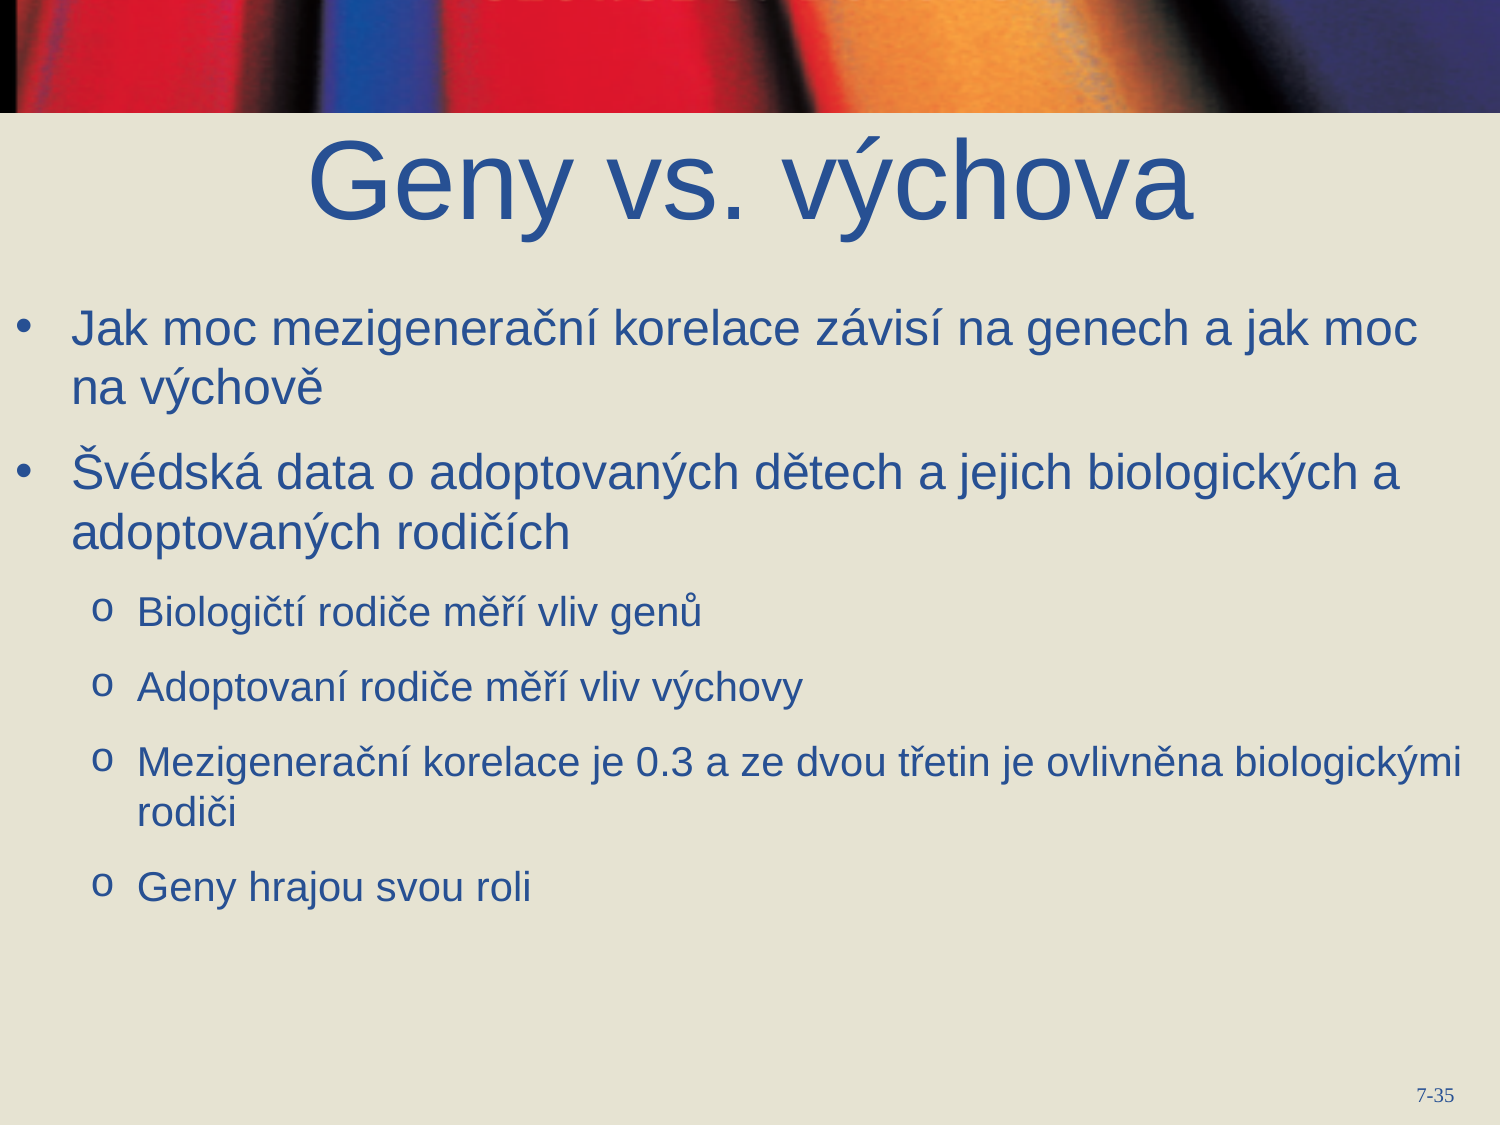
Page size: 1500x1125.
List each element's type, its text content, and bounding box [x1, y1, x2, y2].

list Jak moc mezigenerační korelace závisí na genech a jak moc na výchově Švédská data o adoptovaných dětech a jejich biologických a adoptovaných rodičích Biologičtí rodiče měří vliv genů Adoptovaní rodiče měří vliv výchovy Mezigenerační korelace je 0.3 a ze dvou třetin je ovlivněna biologickými rodiči Geny hrajou svou roli [0, 287, 1500, 1063]
title Geny vs. výchova [0, 112, 1500, 251]
picture [0, 0, 1500, 112]
